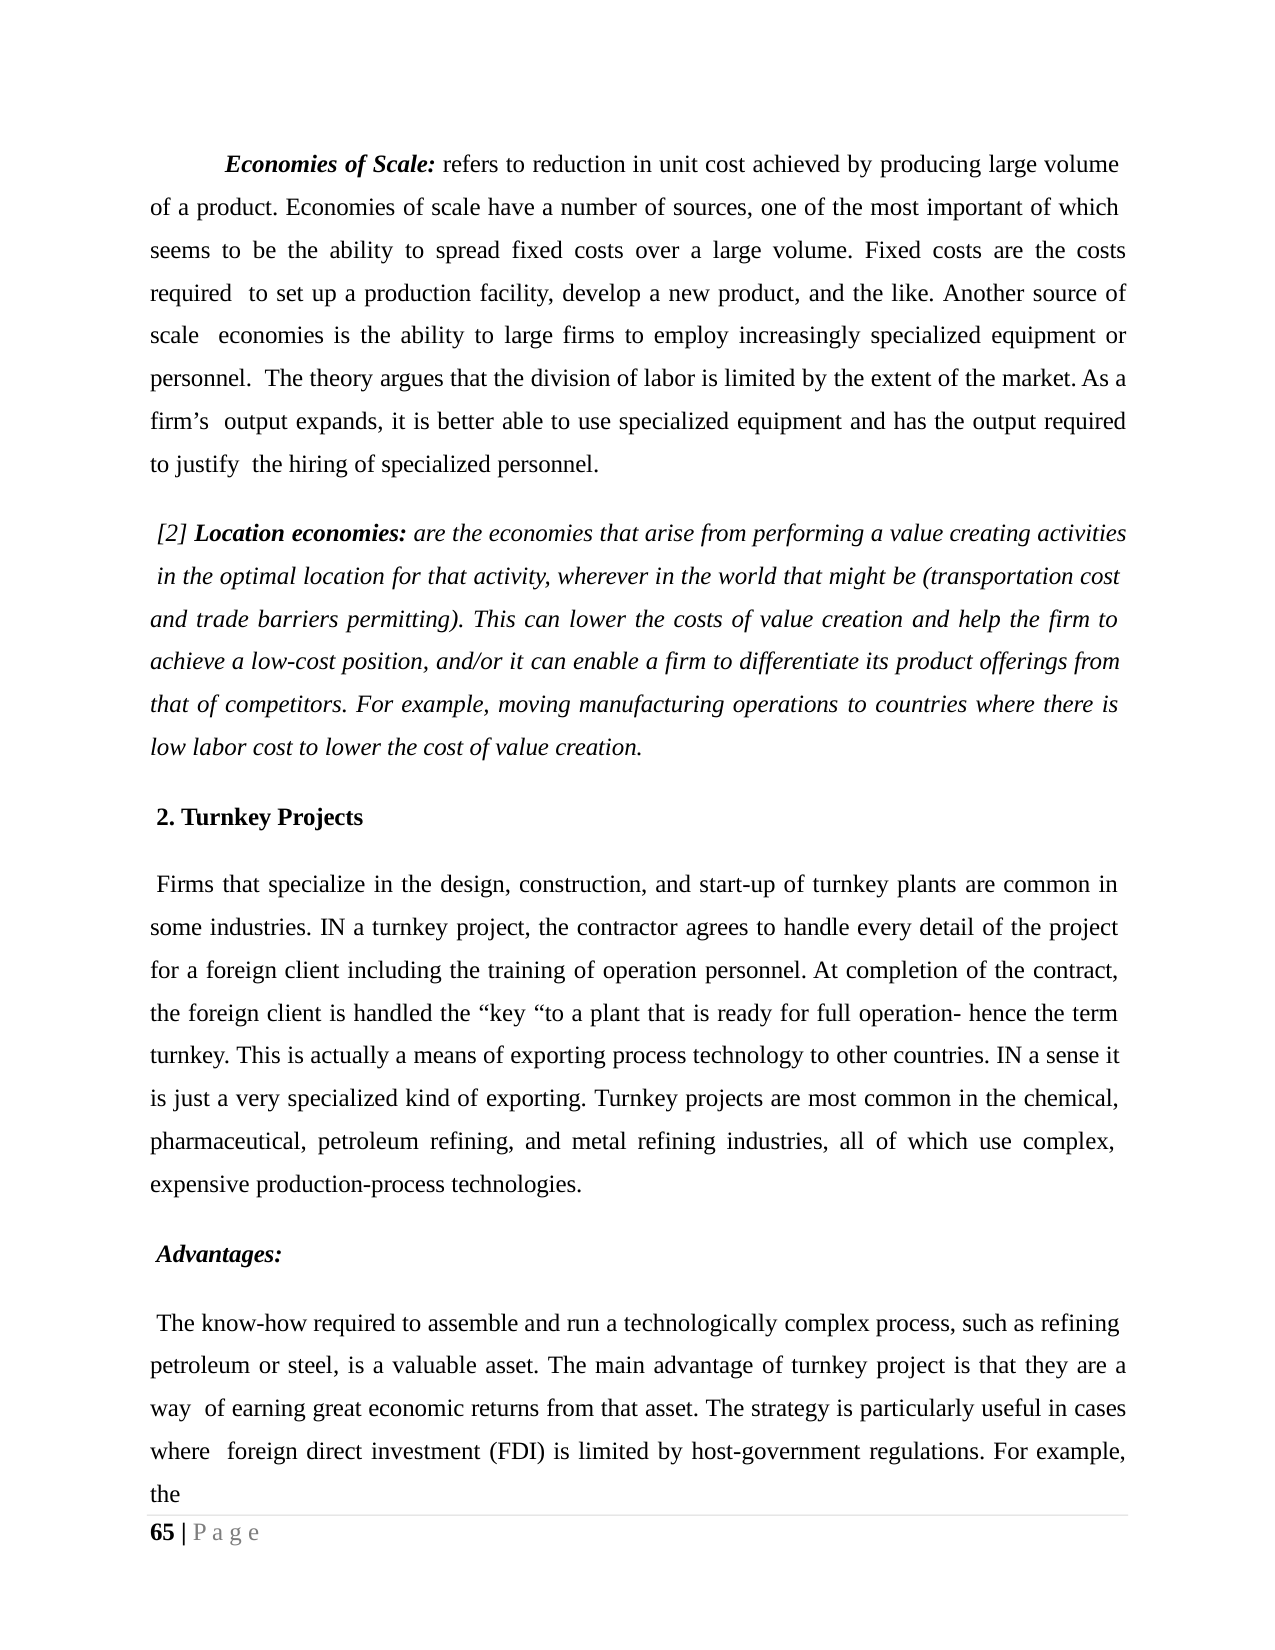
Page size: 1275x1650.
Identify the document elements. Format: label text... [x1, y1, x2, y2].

text_box 65 | P a g e [143, 1516, 263, 1575]
text_box Economies of Scale: refers to reduction in unit cost achieved by producing large volume of a product. Economies of scale have a number of sources, one of the most important of which seems to be the ability to spread fixed costs over a large volume. Fixed costs are the costs required to set up a production facility, develop a new product, and the like. Another source of scale economies is the ability to large firms to employ increasingly specialized equipment or personnel. The theory argues that the division of labor is limited by the extent of the market. As a firm’s output expands, it is better able to use specialized equipment and has the output required to justify the hiring of specialized personnel. [2] Location economies: are the economies that arise from performing a value creating activities in the optimal location for that activity, wherever in the world that might be (transportation cost and trade barriers permitting). This can lower the costs of value creation and help the firm to achieve a low-cost position, and/or it can enable a firm to differentiate its product offerings from that of competitors. For example, moving manufacturing operations to countries where there is low labor cost to lower the cost of value creation. 2. Turnkey Projects Firms that specialize in the design, construction, and start-up of turnkey plants are common in some industries. IN a turnkey project, the contractor agrees to handle every detail of the project for a foreign client including the training of operation personnel. At completion of the contract, the foreign client is handled the “key “to a plant that is ready for full operation- hence the term turnkey. This is actually a means of exporting process technology to other countries. IN a sense it is just a very specialized kind of exporting. Turnkey projects are most common in the chemical, pharmaceutical, petroleum refining, and metal refining industries, all of which use complex, expensive production-process technologies. Advantages: The know-how required to assemble and run a technologically complex process, such as refining petroleum or steel, is a valuable asset. The main advantage of turnkey project is that they are a way of earning great economic returns from that asset. The strategy is particularly useful in cases where foreign direct investment (FDI) is limited by host-government regulations. For example, the [147, 132, 1128, 1508]
